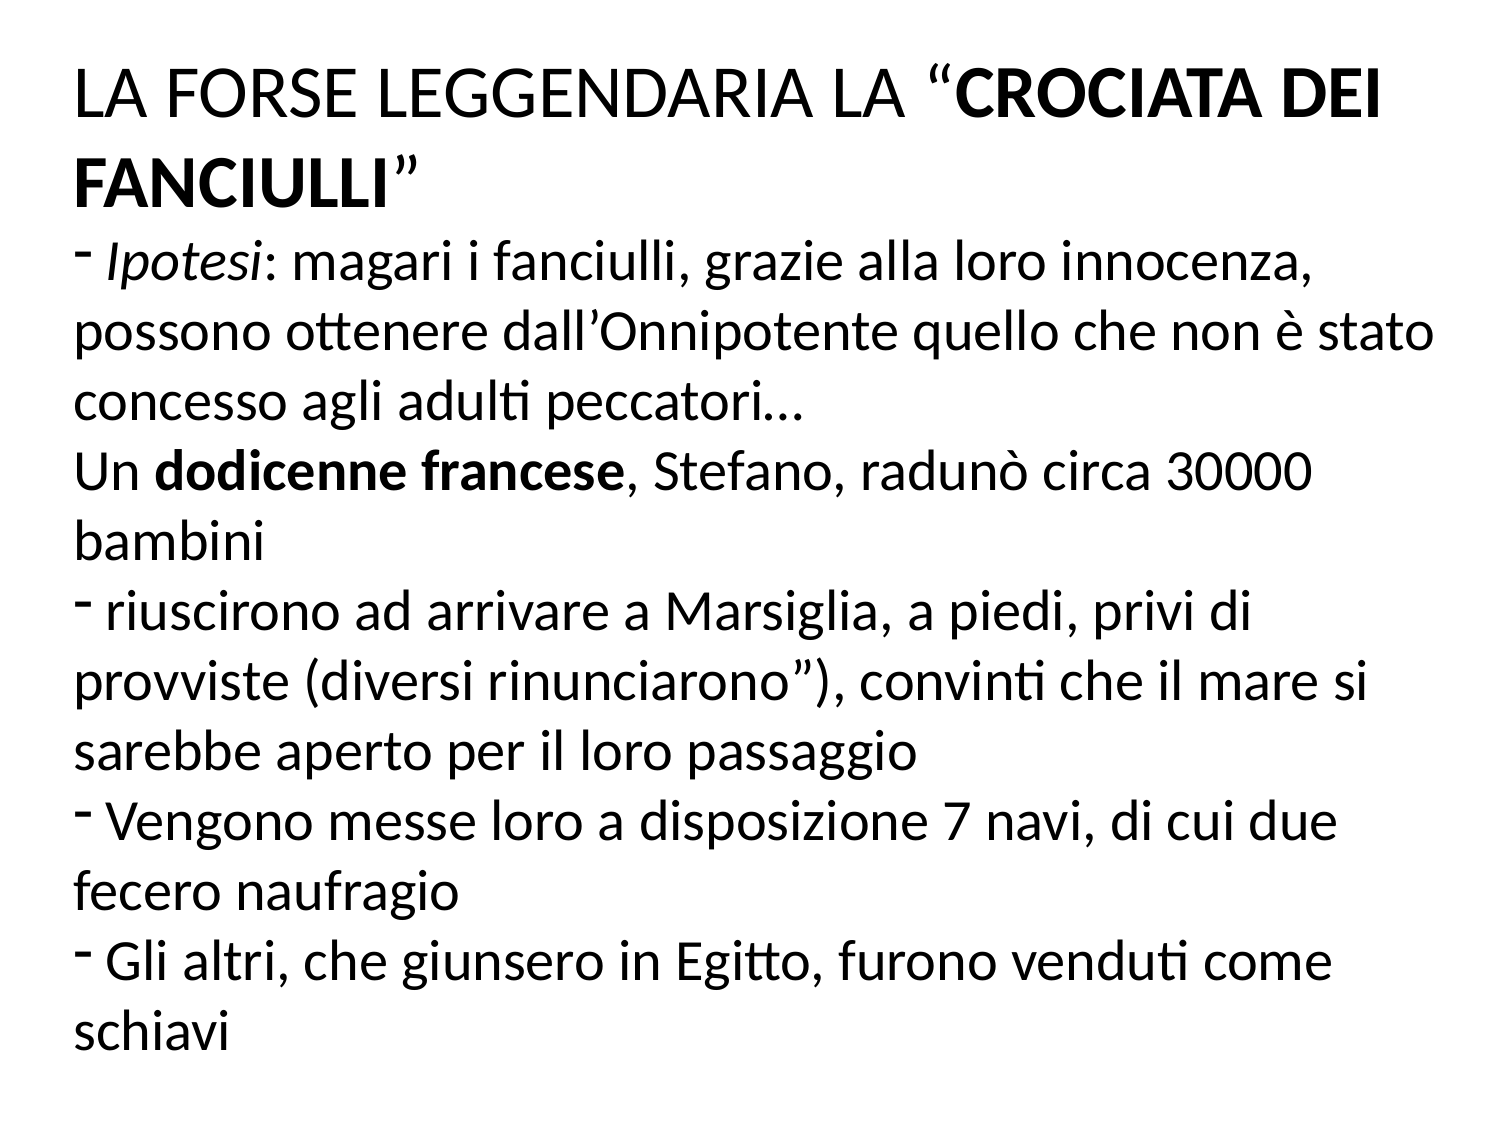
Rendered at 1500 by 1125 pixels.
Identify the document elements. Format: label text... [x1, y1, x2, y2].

text_box LA FORSE LEGGENDARIA LA “CROCIATA DEI FANCIULLI” Ipotesi: magari i fanciulli, grazie alla loro innocenza, possono ottenere dall’Onnipotente quello che non è stato concesso agli adulti peccatori… Un dodicenne francese, Stefano, radunò circa 30000 bambini riuscirono ad arrivare a Marsiglia, a piedi, privi di provviste (diversi rinunciarono”), convinti che il mare si sarebbe aperto per il loro passaggio Vengono messe loro a disposizione 7 navi, di cui due fecero naufragio Gli altri, che giunsero in Egitto, furono venduti come schiavi [58, 35, 1453, 1070]
